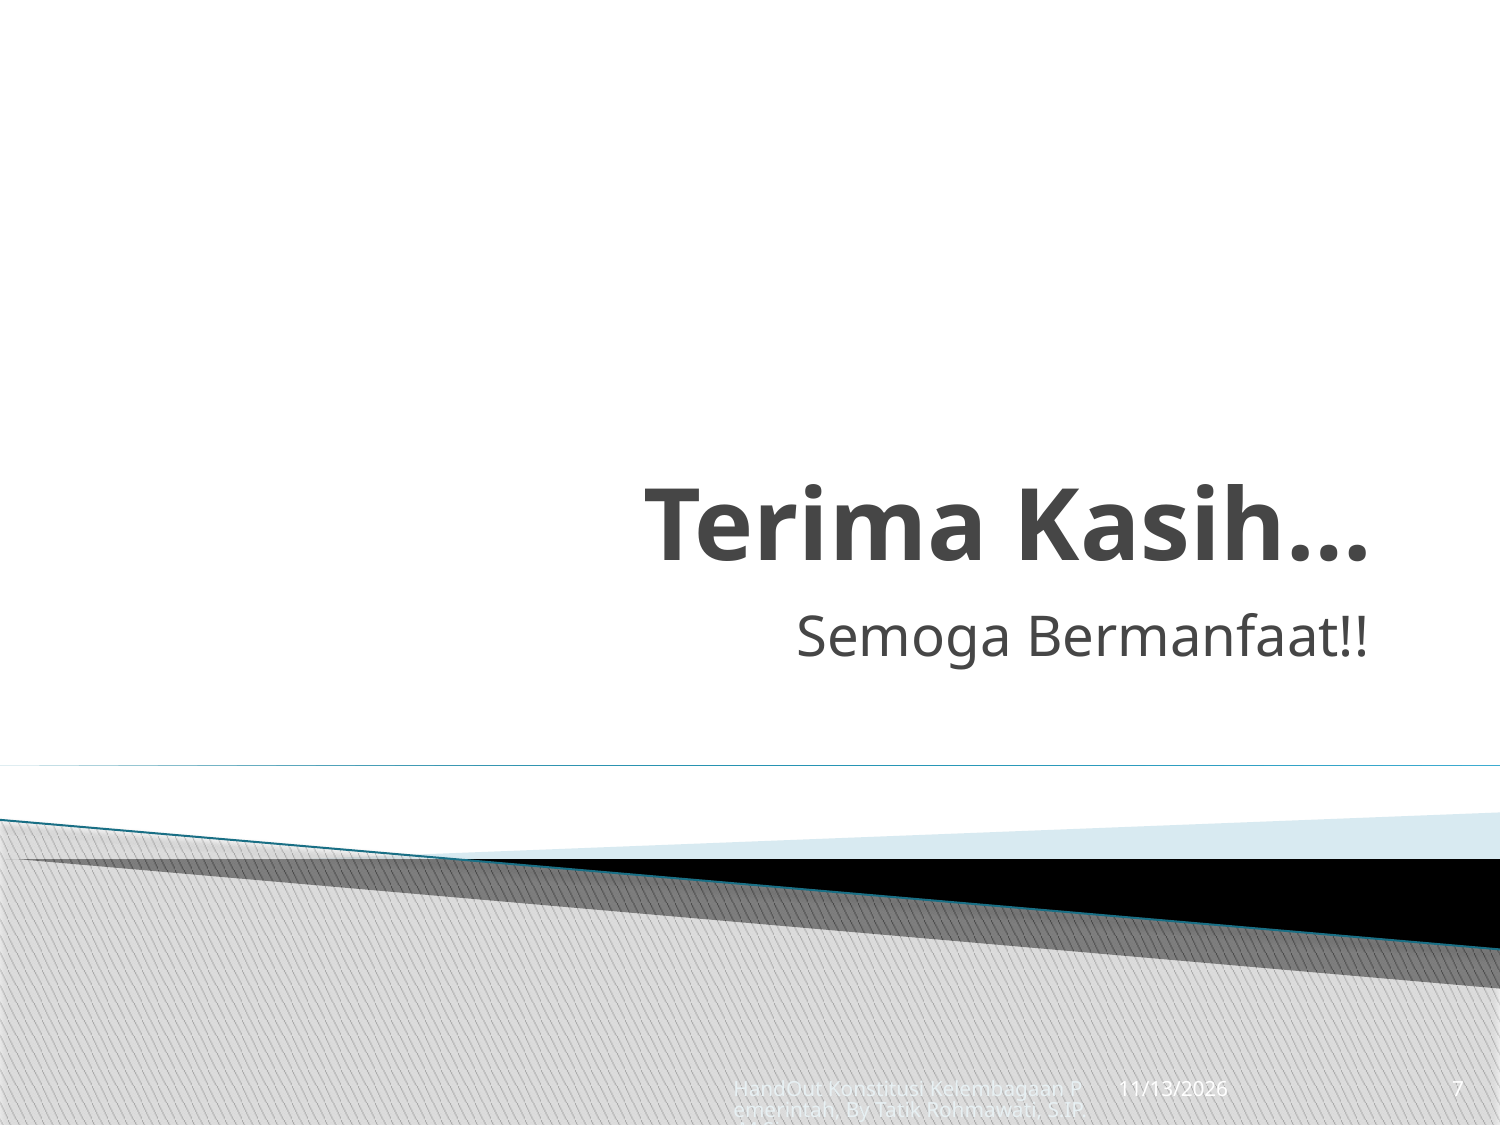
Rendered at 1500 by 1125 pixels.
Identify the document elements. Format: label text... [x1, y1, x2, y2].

slide_number 7 [1418, 1051, 1479, 1112]
picture [5, 859, 1500, 989]
footer HandOut Konstitusi Kelembagaan Pemerintah, By Tatik Rohmawati, S.IP.,M.Si. [718, 1051, 1105, 1112]
title Terima Kasih… [112, 287, 1388, 588]
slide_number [1105, 1051, 1418, 1112]
subtitle Semoga Bermanfaat!! [112, 592, 1388, 790]
